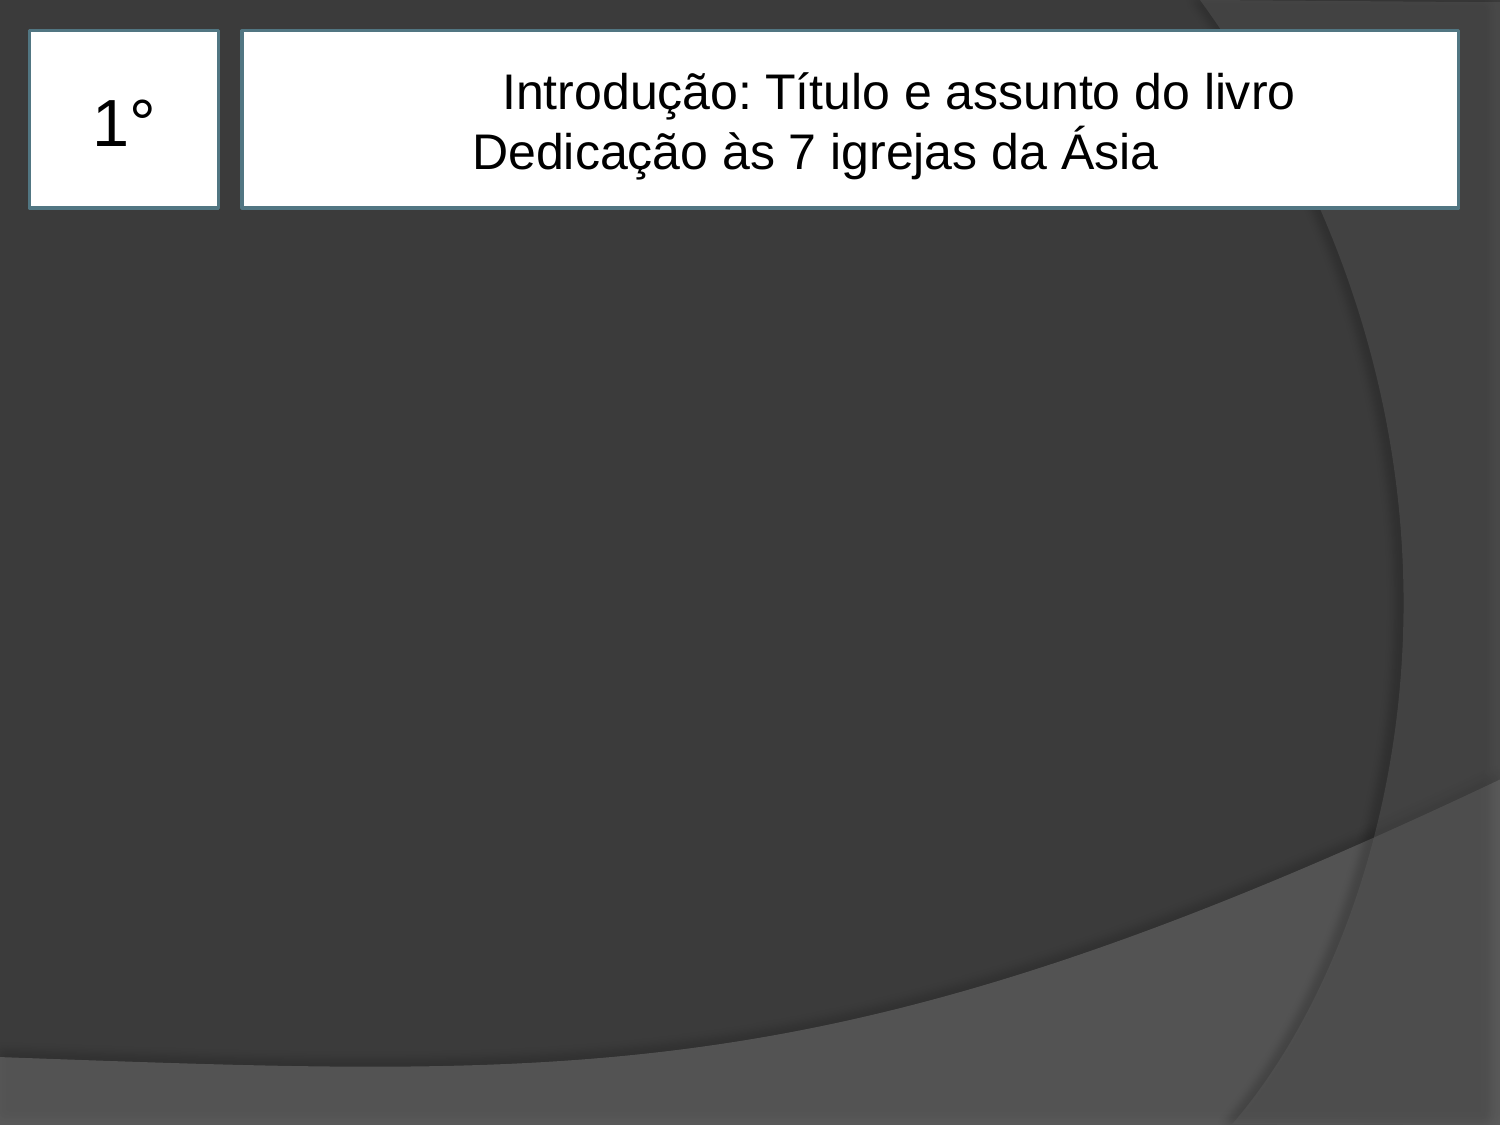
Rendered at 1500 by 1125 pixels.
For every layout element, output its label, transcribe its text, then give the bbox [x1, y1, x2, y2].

text_box Introdução: Título e assunto do livro Dedicação às 7 igrejas da Ásia [240, 29, 1460, 210]
text_box 1° [28, 29, 220, 210]
